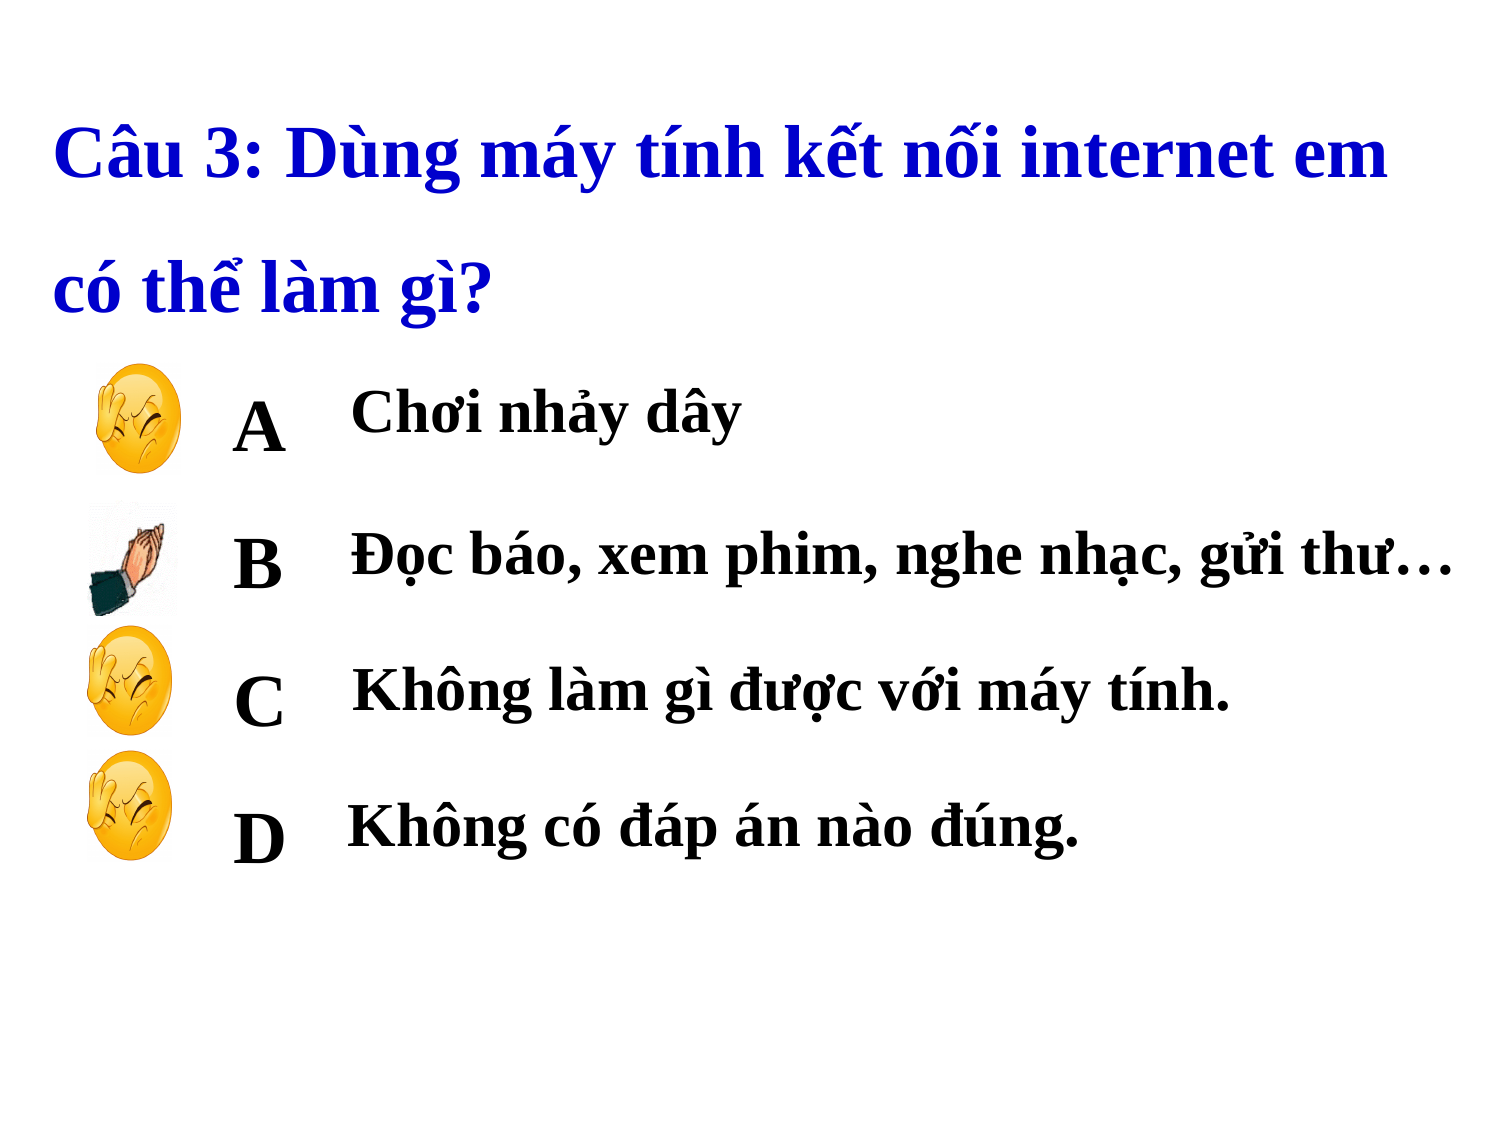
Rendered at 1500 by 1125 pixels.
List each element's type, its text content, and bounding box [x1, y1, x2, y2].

text_box B [218, 506, 299, 612]
picture [87, 499, 178, 616]
picture [87, 749, 172, 863]
text_box C [218, 643, 303, 749]
text_box Không có đáp án nào đúng. [333, 777, 1156, 867]
text_box Chơi nhảy dây [336, 362, 792, 453]
text_box A [218, 368, 280, 474]
text_box D [219, 781, 304, 887]
text_box Đọc báo, xem phim, nghe nhạc, gửi thư… [335, 504, 1500, 595]
text_box Không làm gì được với máy tính. [337, 640, 1320, 731]
text_box Câu 3: Dùng máy tính kết nối internet em có thể làm gì? [37, 49, 1456, 335]
picture [87, 624, 172, 738]
picture [96, 362, 182, 475]
